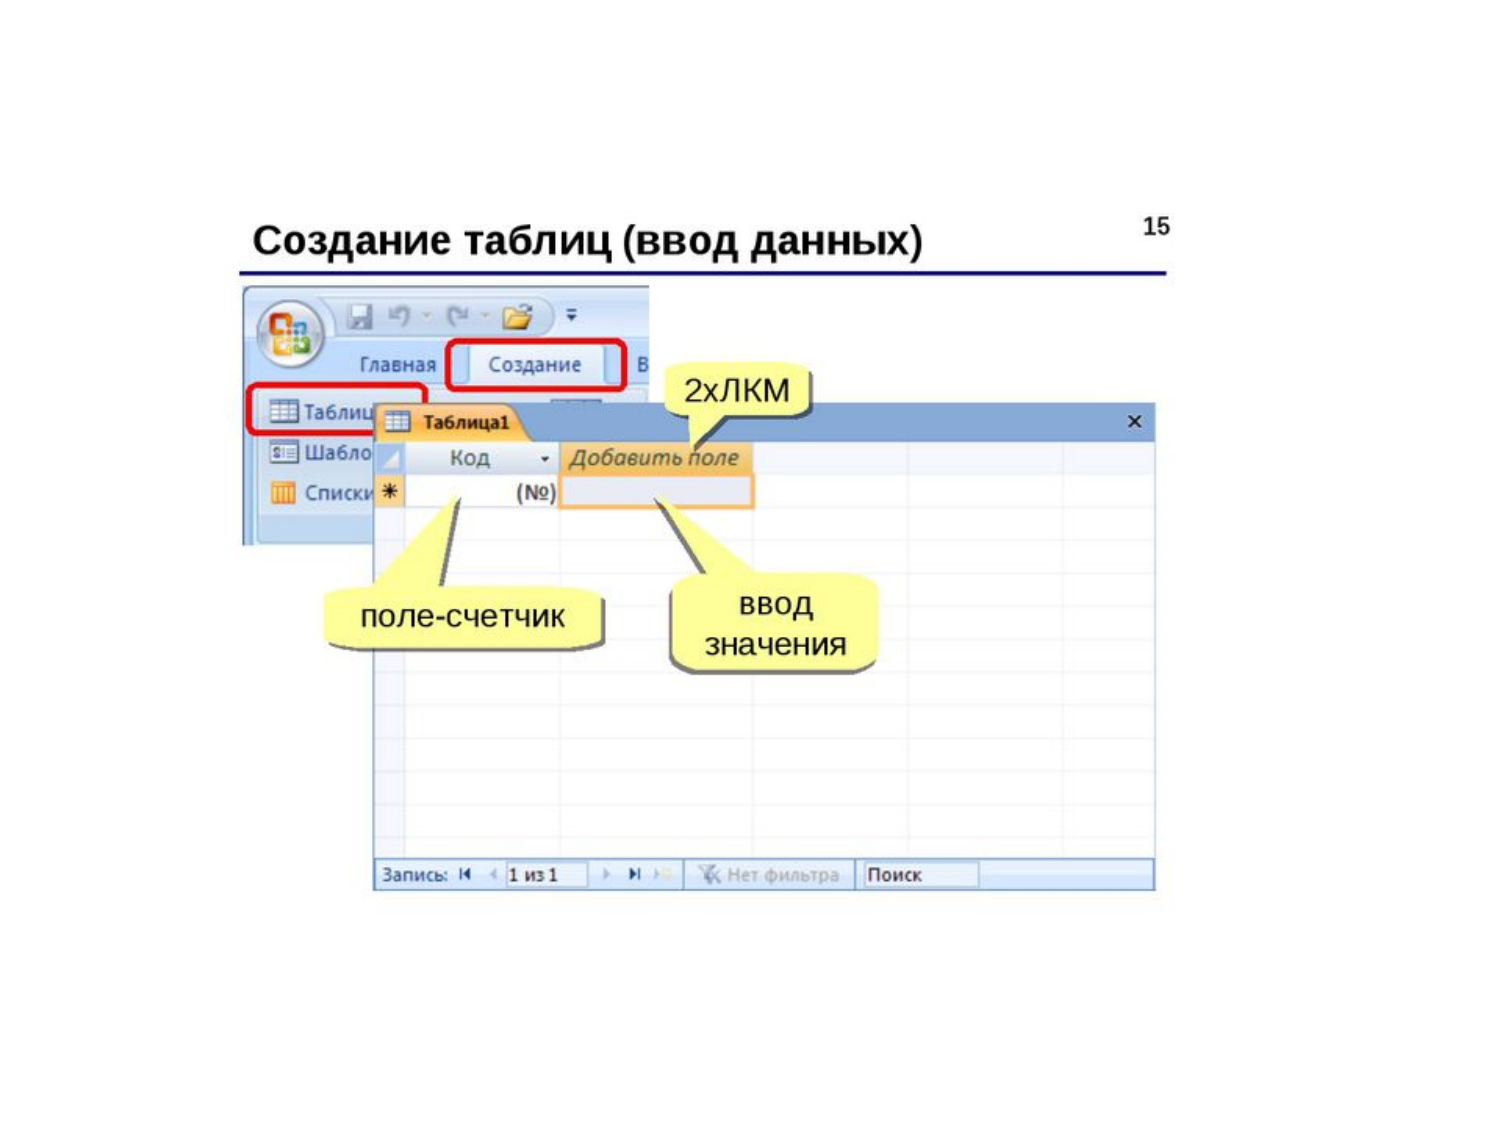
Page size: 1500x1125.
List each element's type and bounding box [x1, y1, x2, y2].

picture [198, 187, 1200, 938]
